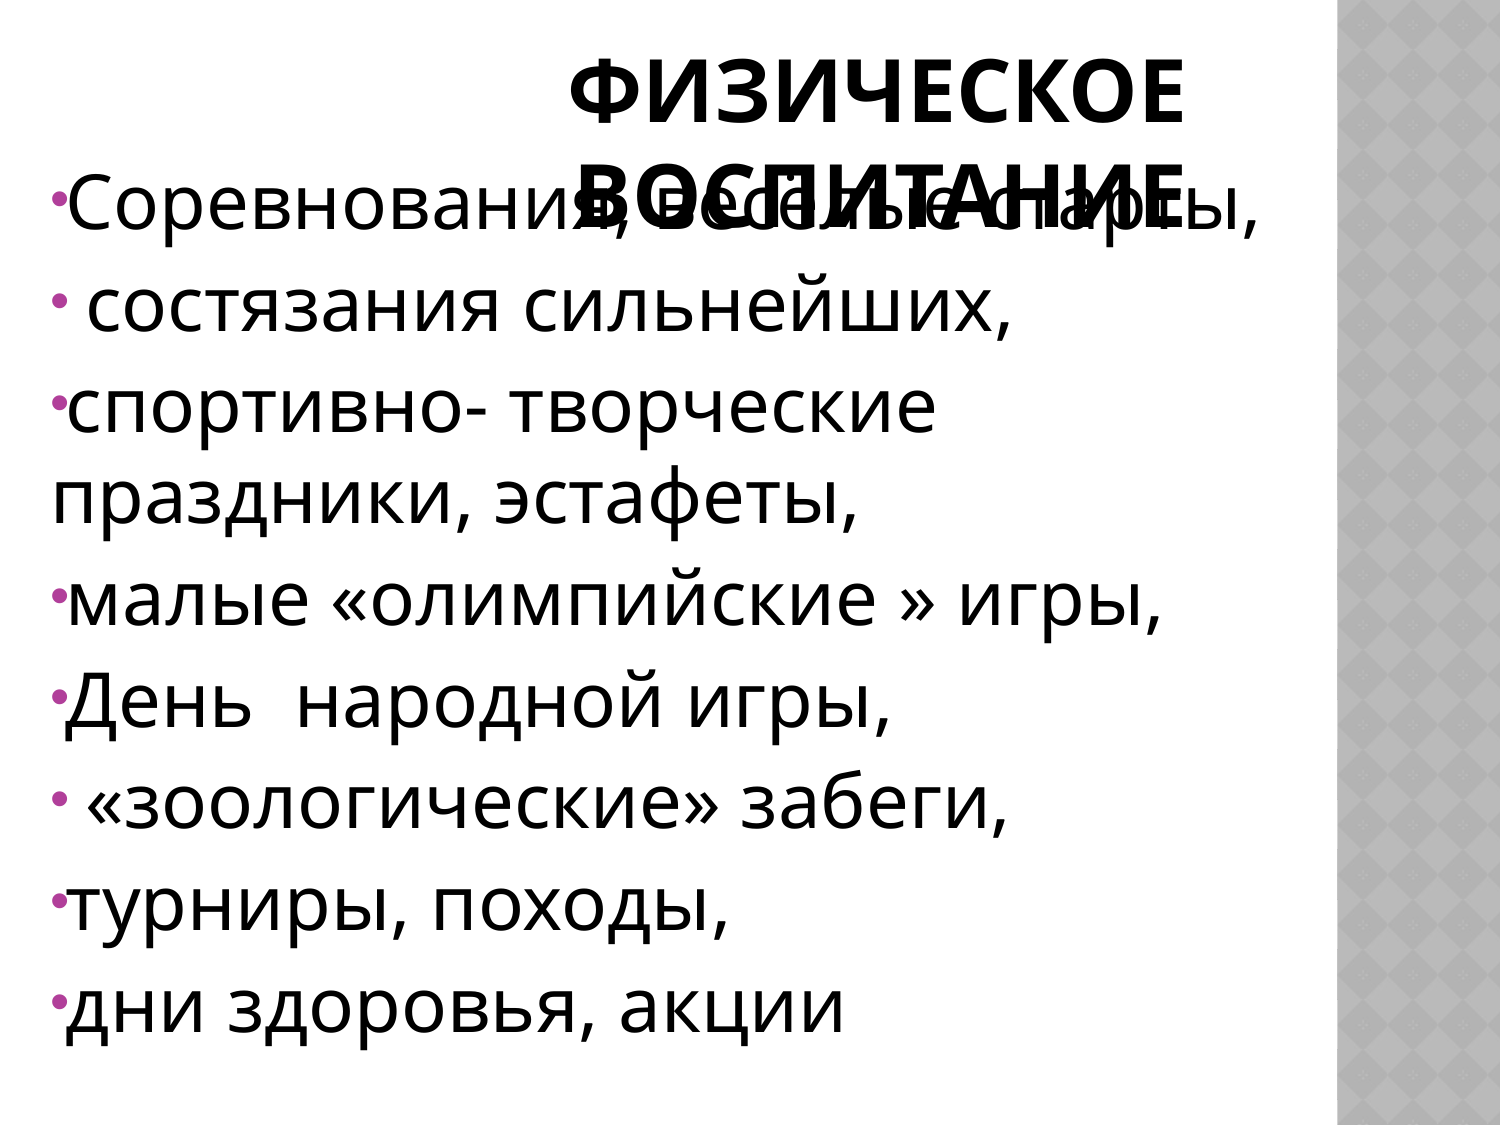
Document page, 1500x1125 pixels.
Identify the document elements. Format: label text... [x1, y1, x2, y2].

title Физическое воспитание [128, 35, 1196, 128]
list Соревнования, весёлые старты, состязания сильнейших, спортивно- творческие праздники, эстафеты, малые «олимпийские » игры, День народной игры, «зоологические» забеги, турниры, походы, дни здоровья, акции [35, 128, 1325, 1055]
